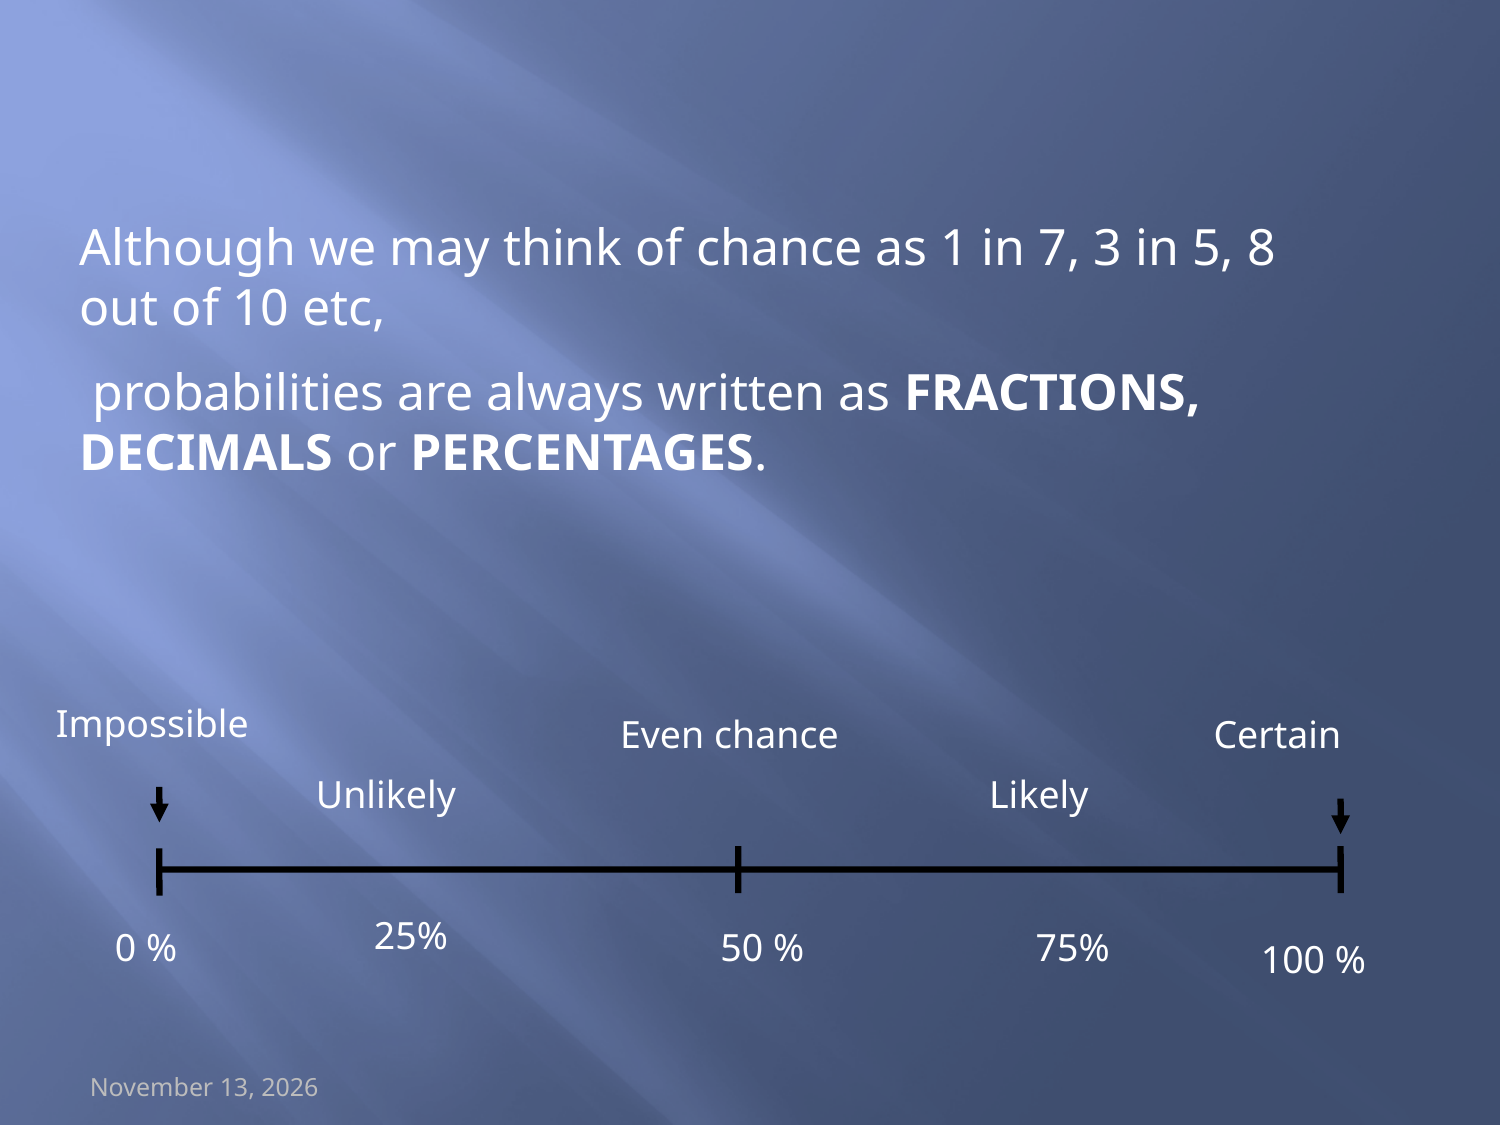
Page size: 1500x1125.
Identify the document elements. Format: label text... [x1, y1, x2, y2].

text_box Even chance [605, 704, 854, 764]
text_box Impossible [41, 692, 373, 753]
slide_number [75, 1052, 425, 1113]
text_box 75% [1020, 916, 1125, 977]
text_box Certain [1198, 704, 1436, 764]
text_box 0 % [100, 916, 242, 977]
text_box Unlikely [301, 763, 632, 823]
text_box [1334, 798, 1347, 835]
text_box Likely [974, 763, 1211, 823]
text_box 25% [359, 904, 464, 965]
text_box 100 % [1246, 928, 1459, 989]
text_box 50 % [705, 916, 820, 977]
text_box [153, 786, 166, 823]
text_box Although we may think of chance as 1 in 7, 3 in 5, 8 out of 10 etc, probabilities are always written as FRACTIONS, DECIMALS or PERCENTAGES. [64, 208, 1294, 552]
